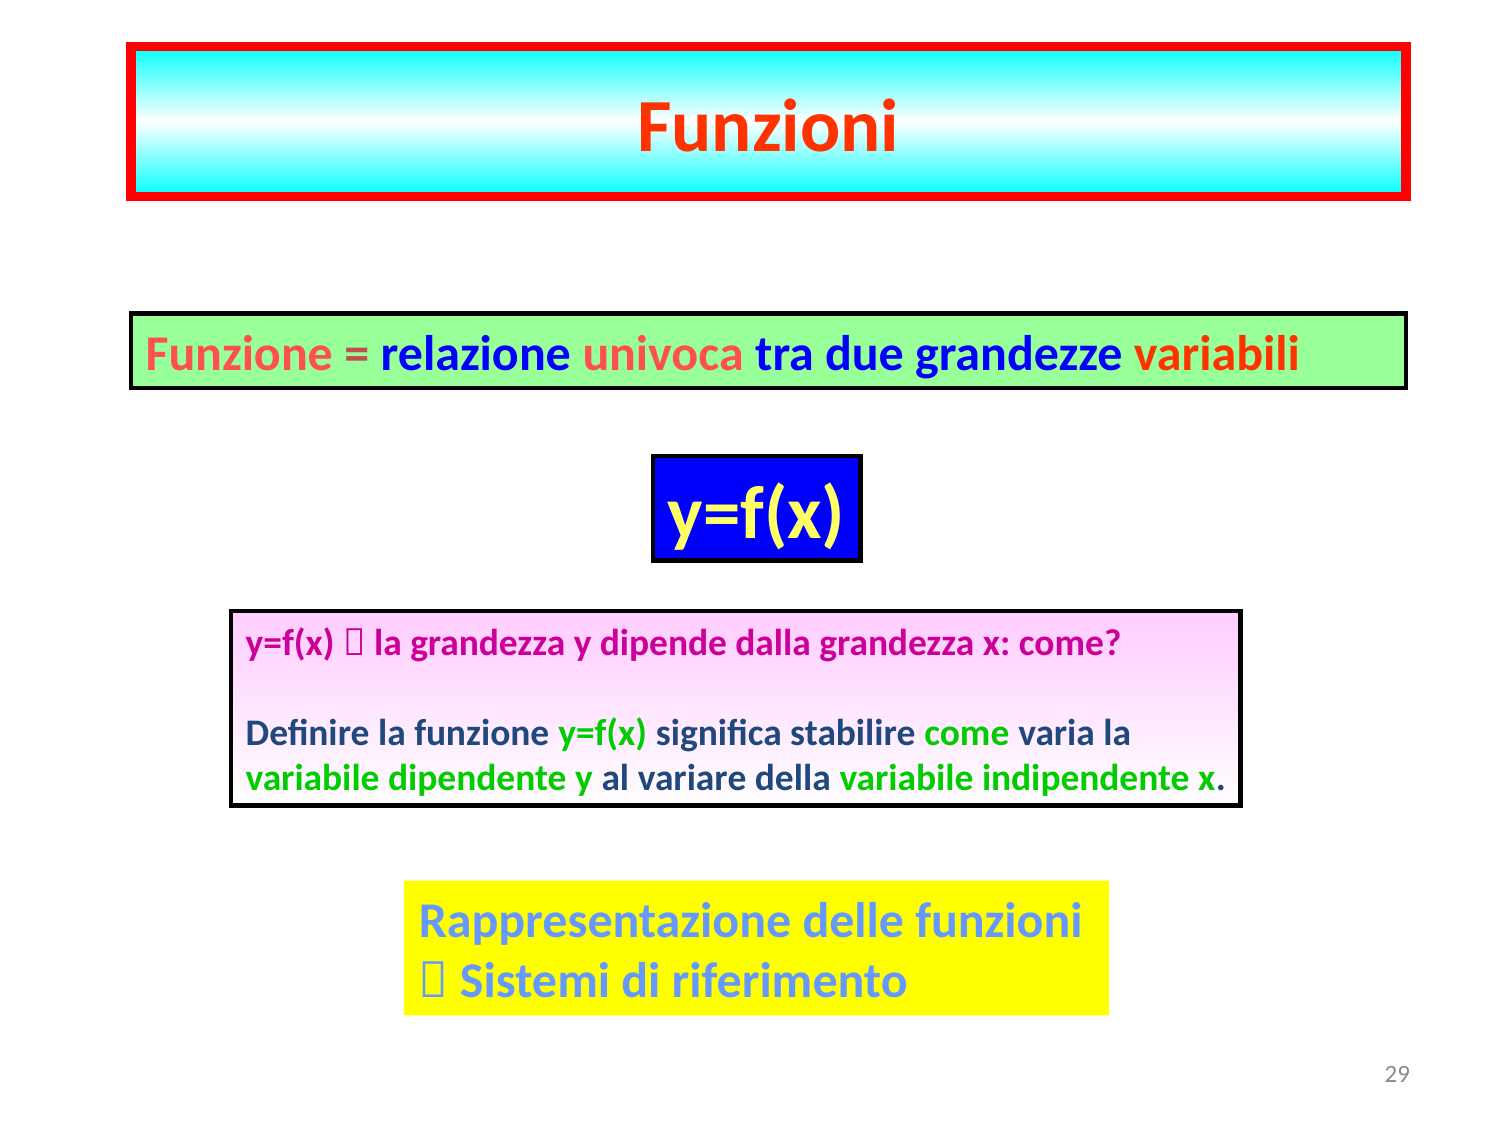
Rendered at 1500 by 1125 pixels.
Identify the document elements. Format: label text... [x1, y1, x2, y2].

text_box y=f(x)  la grandezza y dipende dalla grandezza x: come? Definire la funzione y=f(x) significa stabilire come varia la variabile dipendente y al variare della variabile indipendente x. [230, 610, 1241, 806]
slide_number 29 [1074, 1042, 1425, 1103]
text_box y=f(x) [652, 455, 861, 561]
text_box Funzione = relazione univoca tra due grandezze variabili [130, 313, 1406, 388]
text_box Funzioni [130, 46, 1406, 197]
text_box Rappresentazione delle funzioni  Sistemi di riferimento [403, 880, 1110, 1016]
